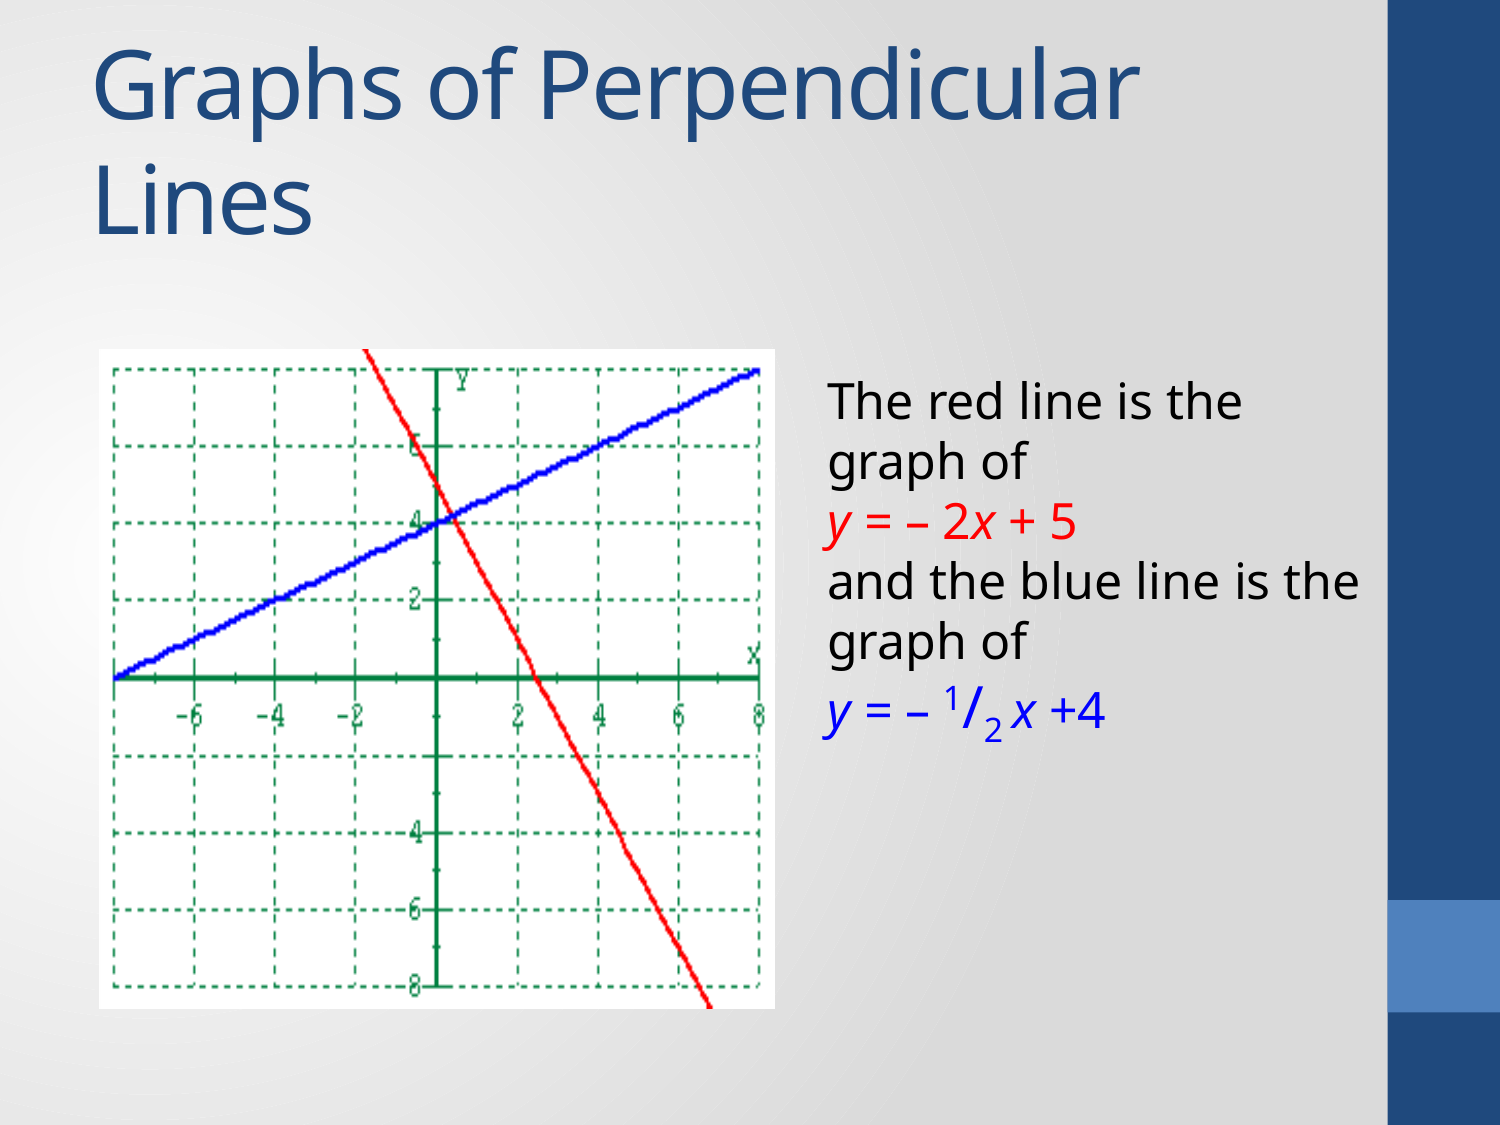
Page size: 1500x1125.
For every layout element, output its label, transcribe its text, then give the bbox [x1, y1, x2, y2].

text_box The red line is the graph of y = – 2x + 5 and the blue line is the graph of y = – 1/2 x +4 [812, 362, 1400, 757]
title Graphs of Perpendicular Lines [75, 45, 1325, 233]
picture [99, 349, 776, 1010]
